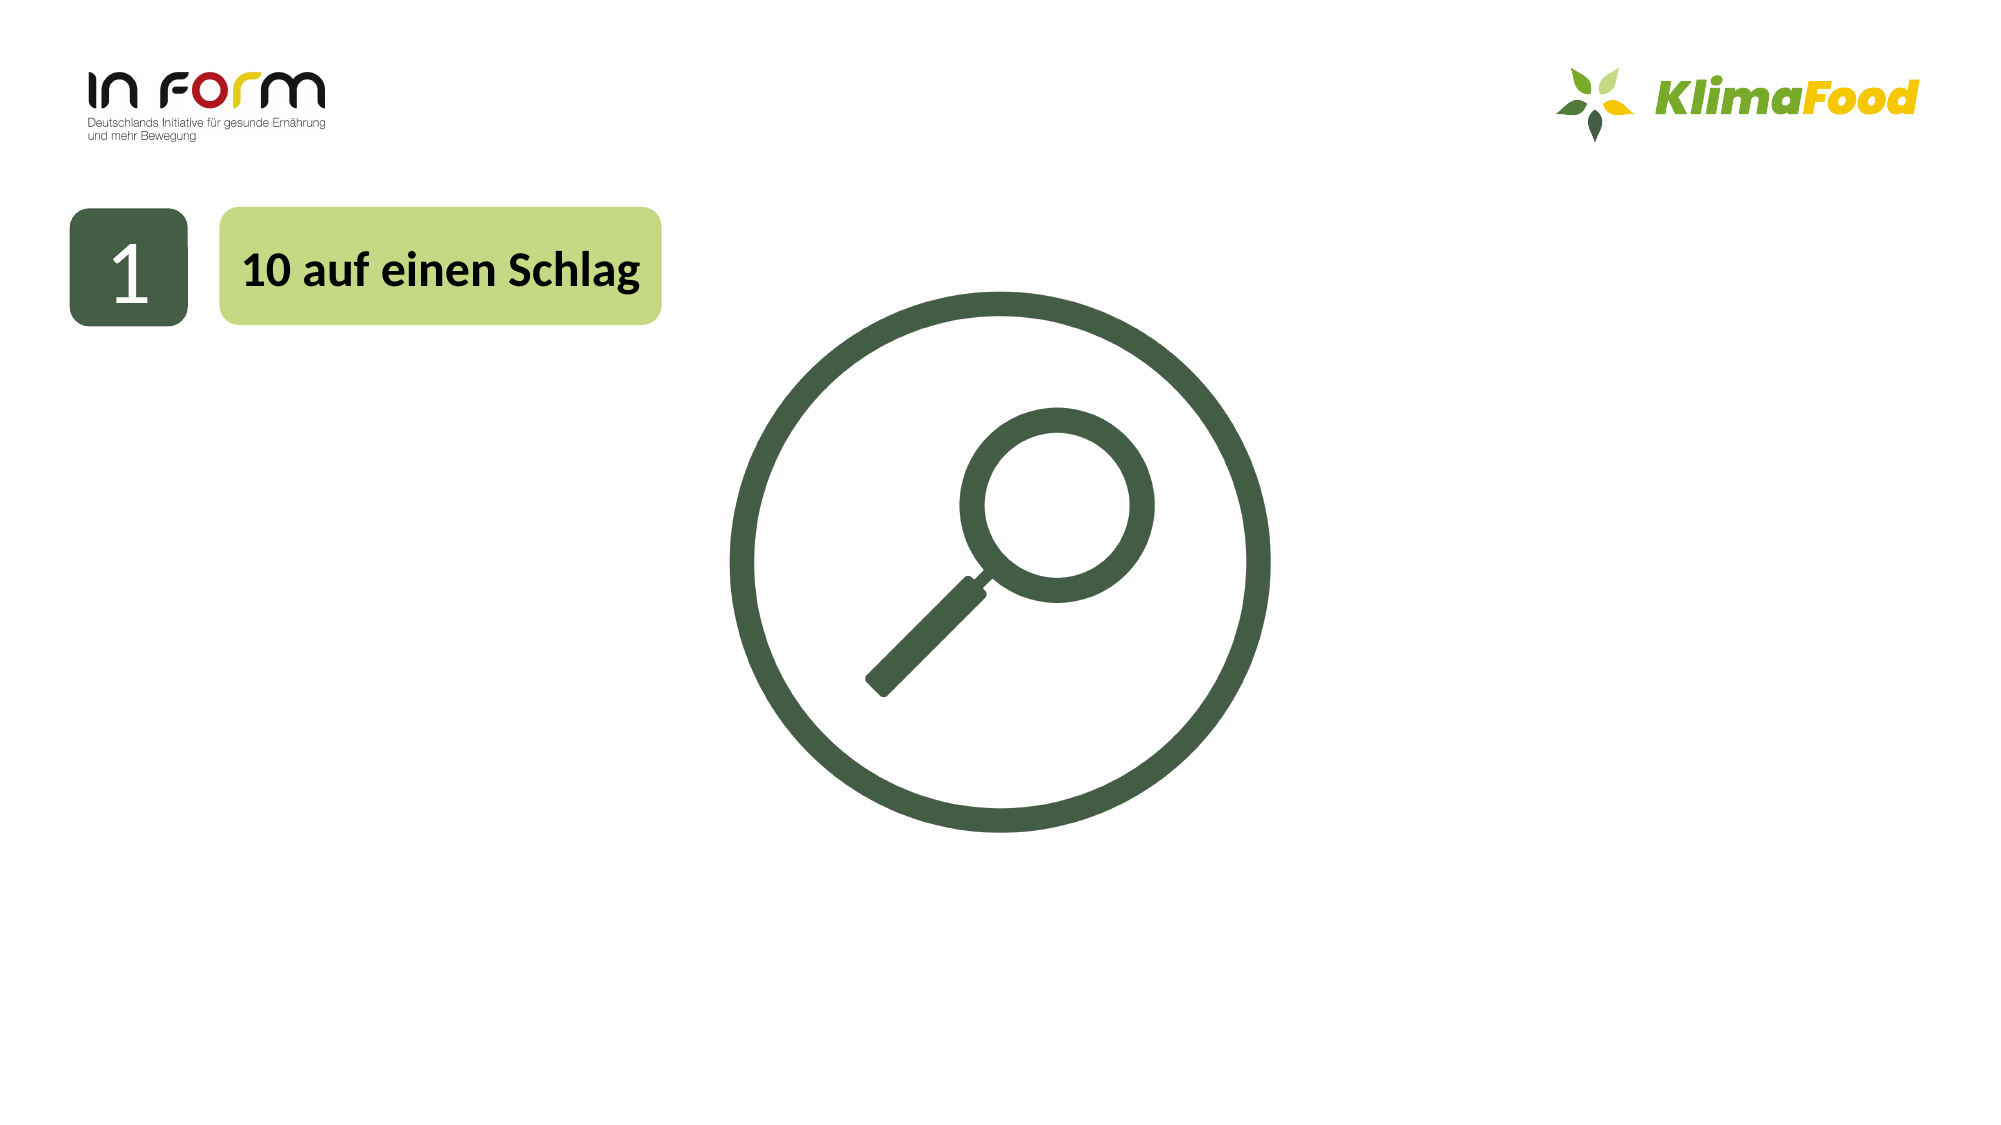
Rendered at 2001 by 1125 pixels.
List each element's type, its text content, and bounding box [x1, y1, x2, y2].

picture [609, 171, 1391, 954]
text_box 1 [68, 207, 189, 328]
text_box 10 auf einen Schlag [218, 205, 609, 327]
picture [88, 71, 325, 142]
picture [1482, 0, 1993, 211]
